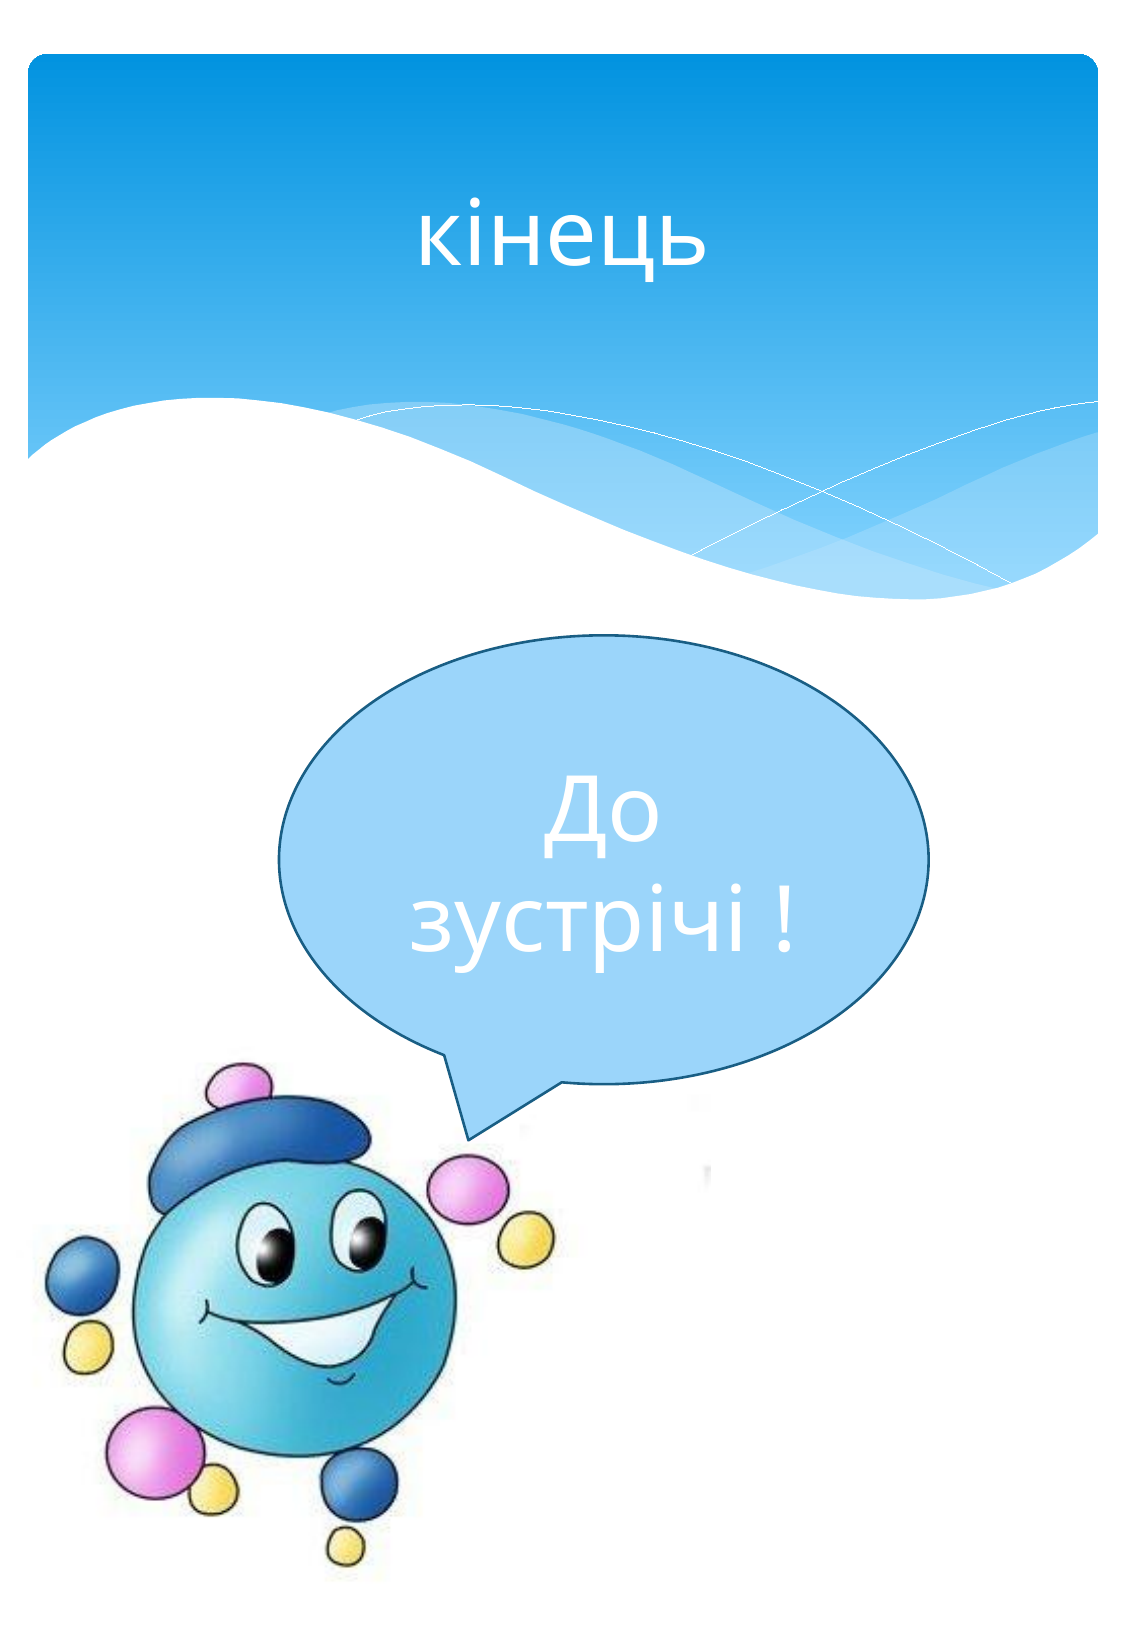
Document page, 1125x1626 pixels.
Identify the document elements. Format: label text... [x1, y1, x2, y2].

title кінець [56, 80, 1069, 377]
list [1, 965, 711, 1586]
text_box До зустрічі ! [277, 634, 930, 1072]
